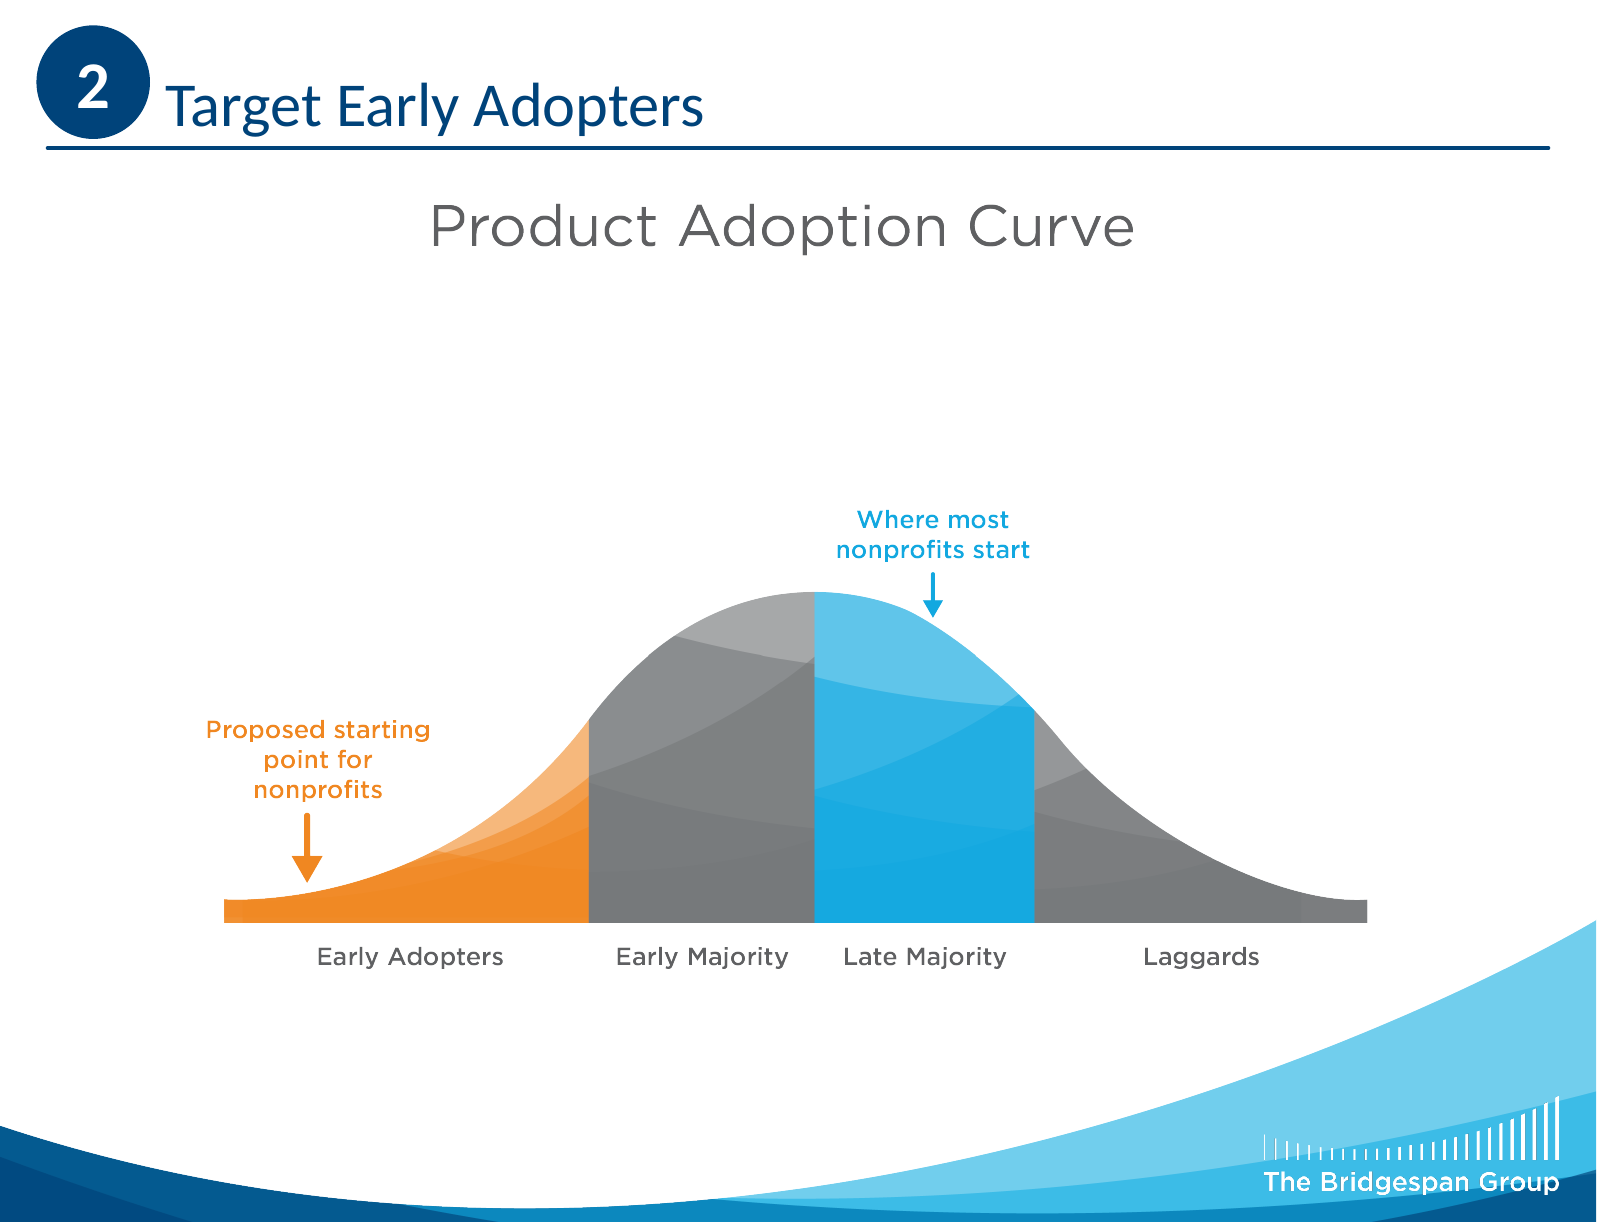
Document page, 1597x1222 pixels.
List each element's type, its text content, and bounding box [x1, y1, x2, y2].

picture [0, 172, 1597, 1222]
text_box 2 [36, 25, 151, 139]
title Target Early Adopters [150, 0, 1553, 148]
